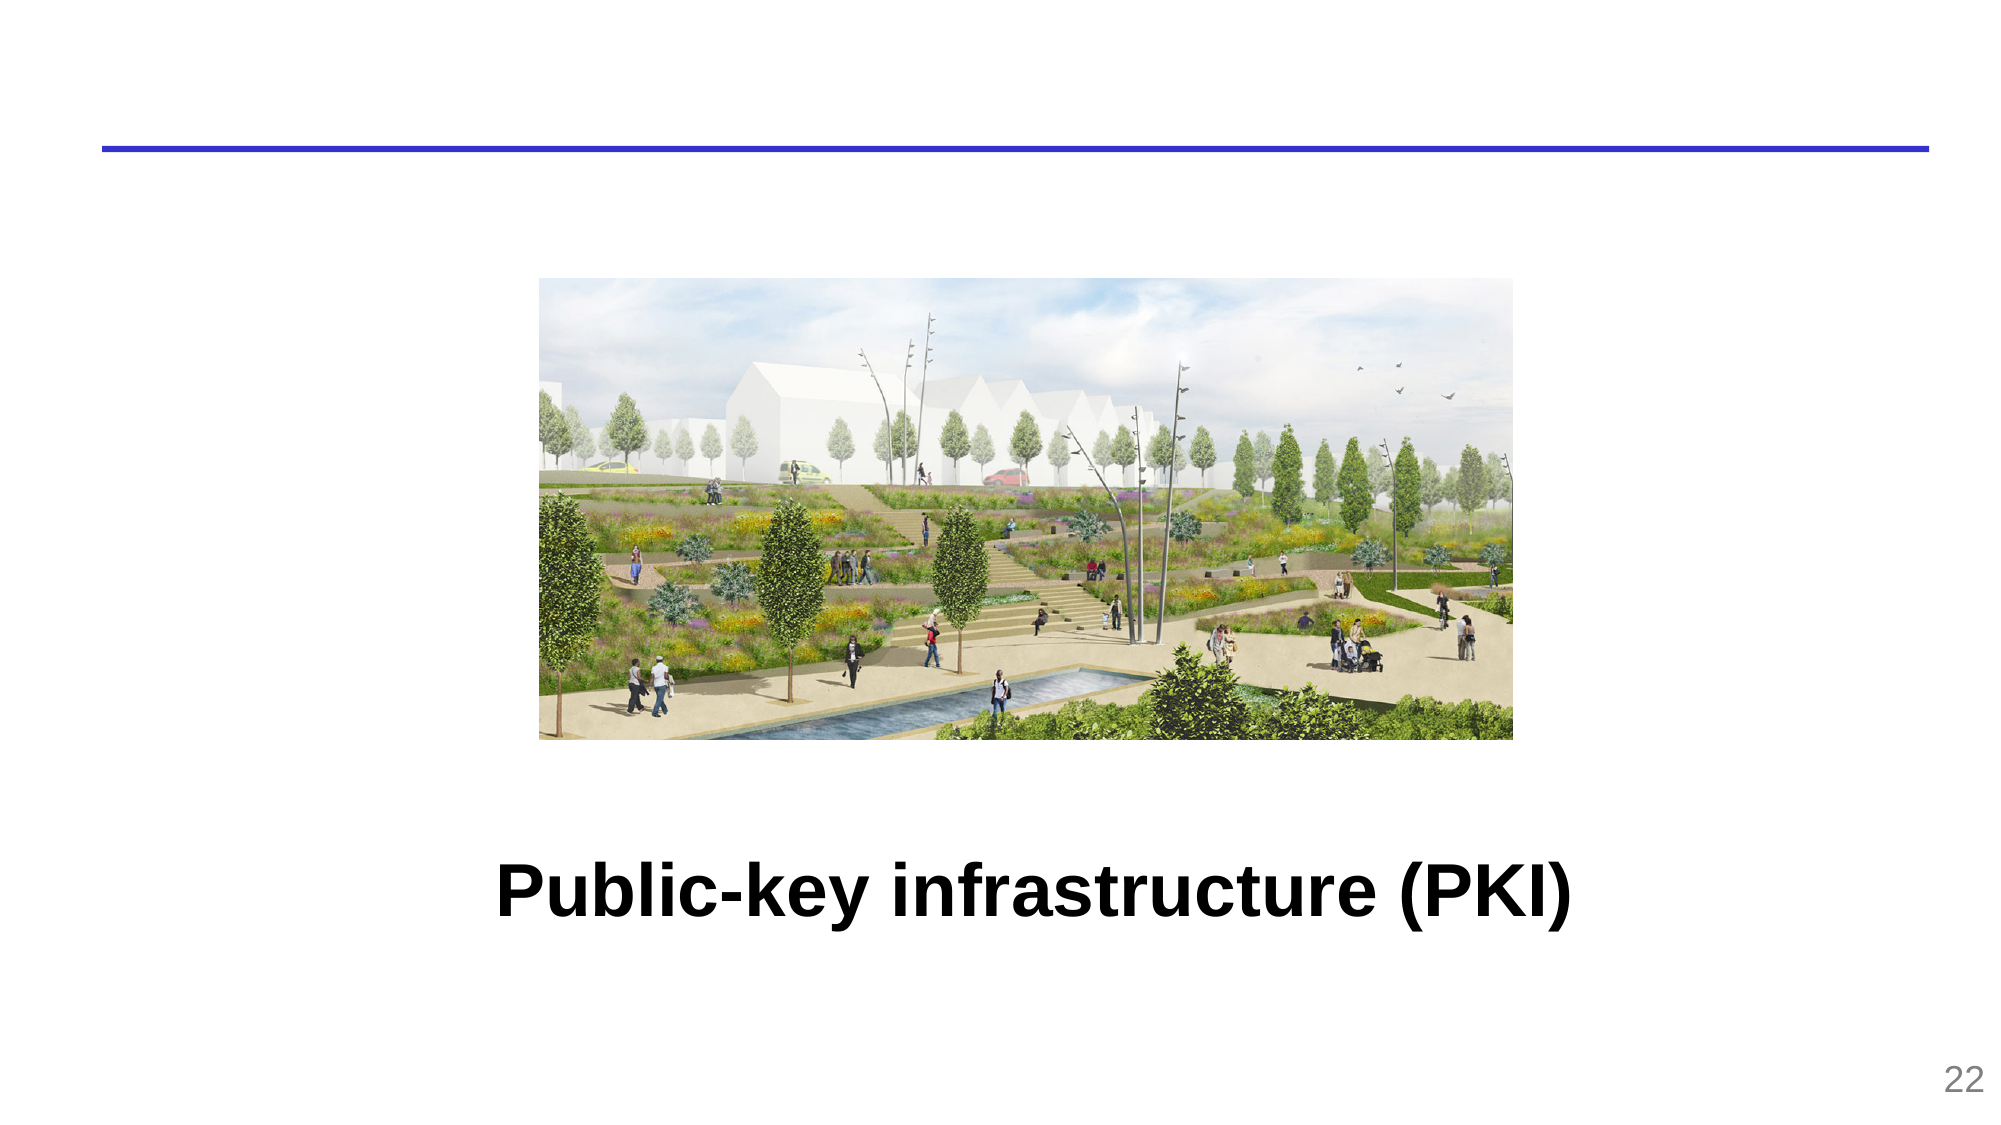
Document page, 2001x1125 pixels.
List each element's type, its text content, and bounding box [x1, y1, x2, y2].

slide_number 22 [1920, 1047, 2000, 1101]
list Public-key infrastructure (PKI) [480, 833, 1752, 1125]
picture [539, 278, 1513, 740]
